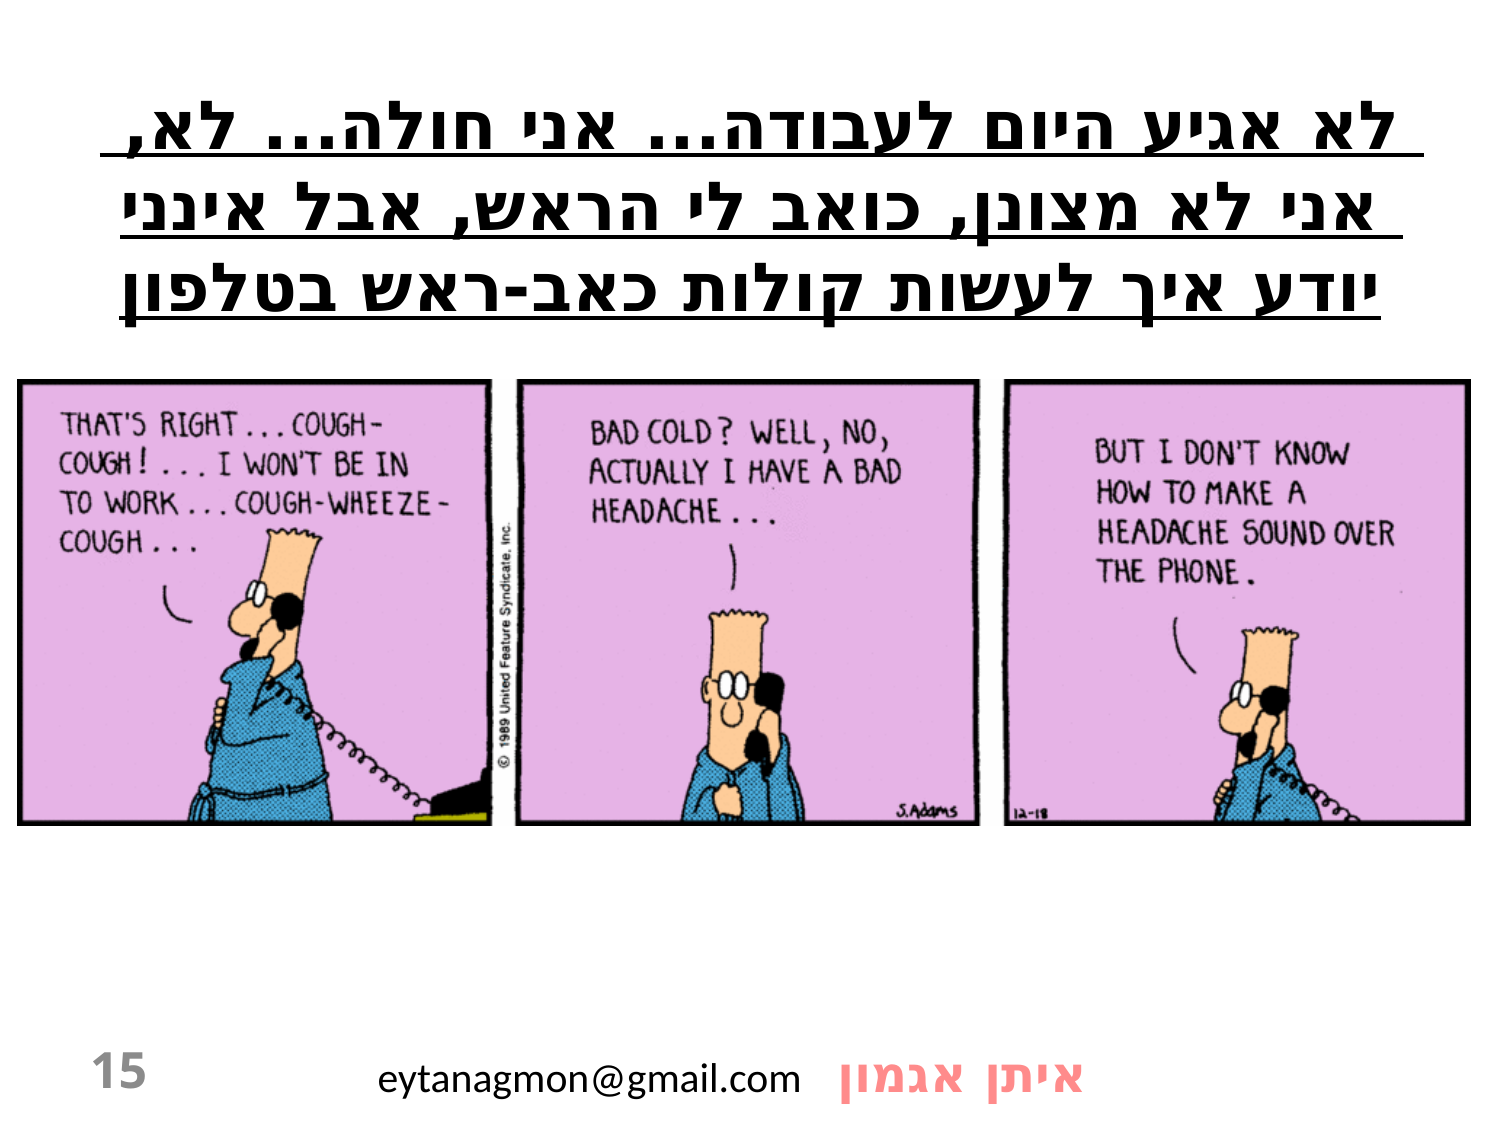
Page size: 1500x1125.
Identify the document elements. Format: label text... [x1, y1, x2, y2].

footer איתן אגמון eytanagmon@gmail.com [425, 1042, 1176, 1103]
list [17, 379, 1471, 826]
slide_number 15 [75, 1042, 425, 1103]
title לא אגיע היום לעבודה... אני חולה... לא, אני לא מצונן, כואב לי הראש, אבל אינני יודע איך לעשות קולות כאב-ראש בטלפון [75, 45, 1425, 362]
